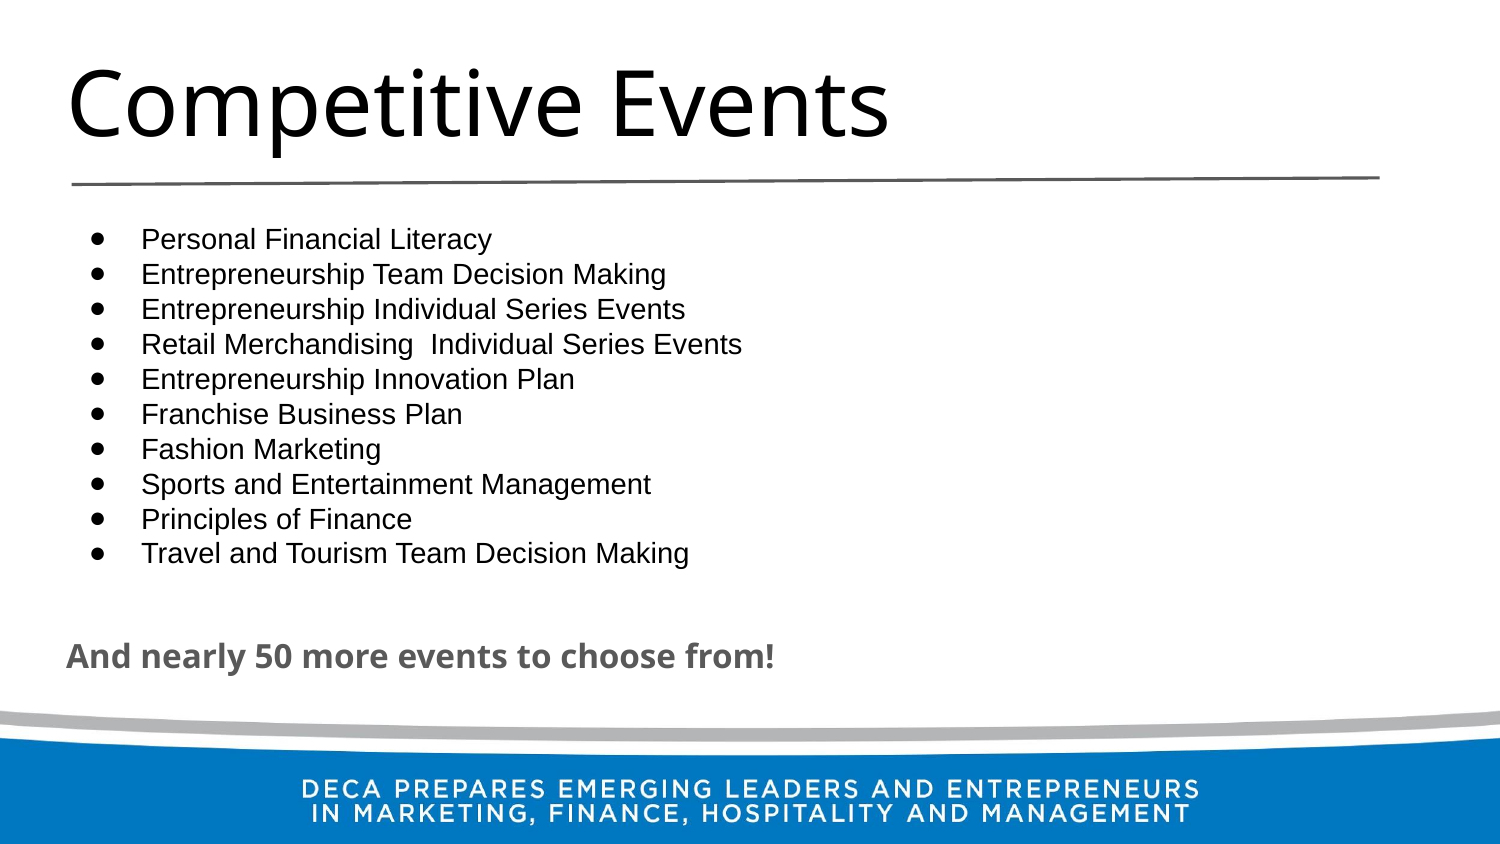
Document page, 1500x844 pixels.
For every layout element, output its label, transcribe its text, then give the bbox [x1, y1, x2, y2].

text_box Personal Financial Literacy Entrepreneurship Team Decision Making Entrepreneurship Individual Series Events Retail Merchandising Individual Series Events Entrepreneurship Innovation Plan Franchise Business Plan Fashion Marketing Sports and Entertainment Management Principles of Finance Travel and Tourism Team Decision Making And nearly 50 more events to choose from! [51, 205, 1449, 690]
text_box Competitive Events [51, 30, 1449, 124]
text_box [71, 177, 1380, 185]
picture [0, 691, 1500, 844]
